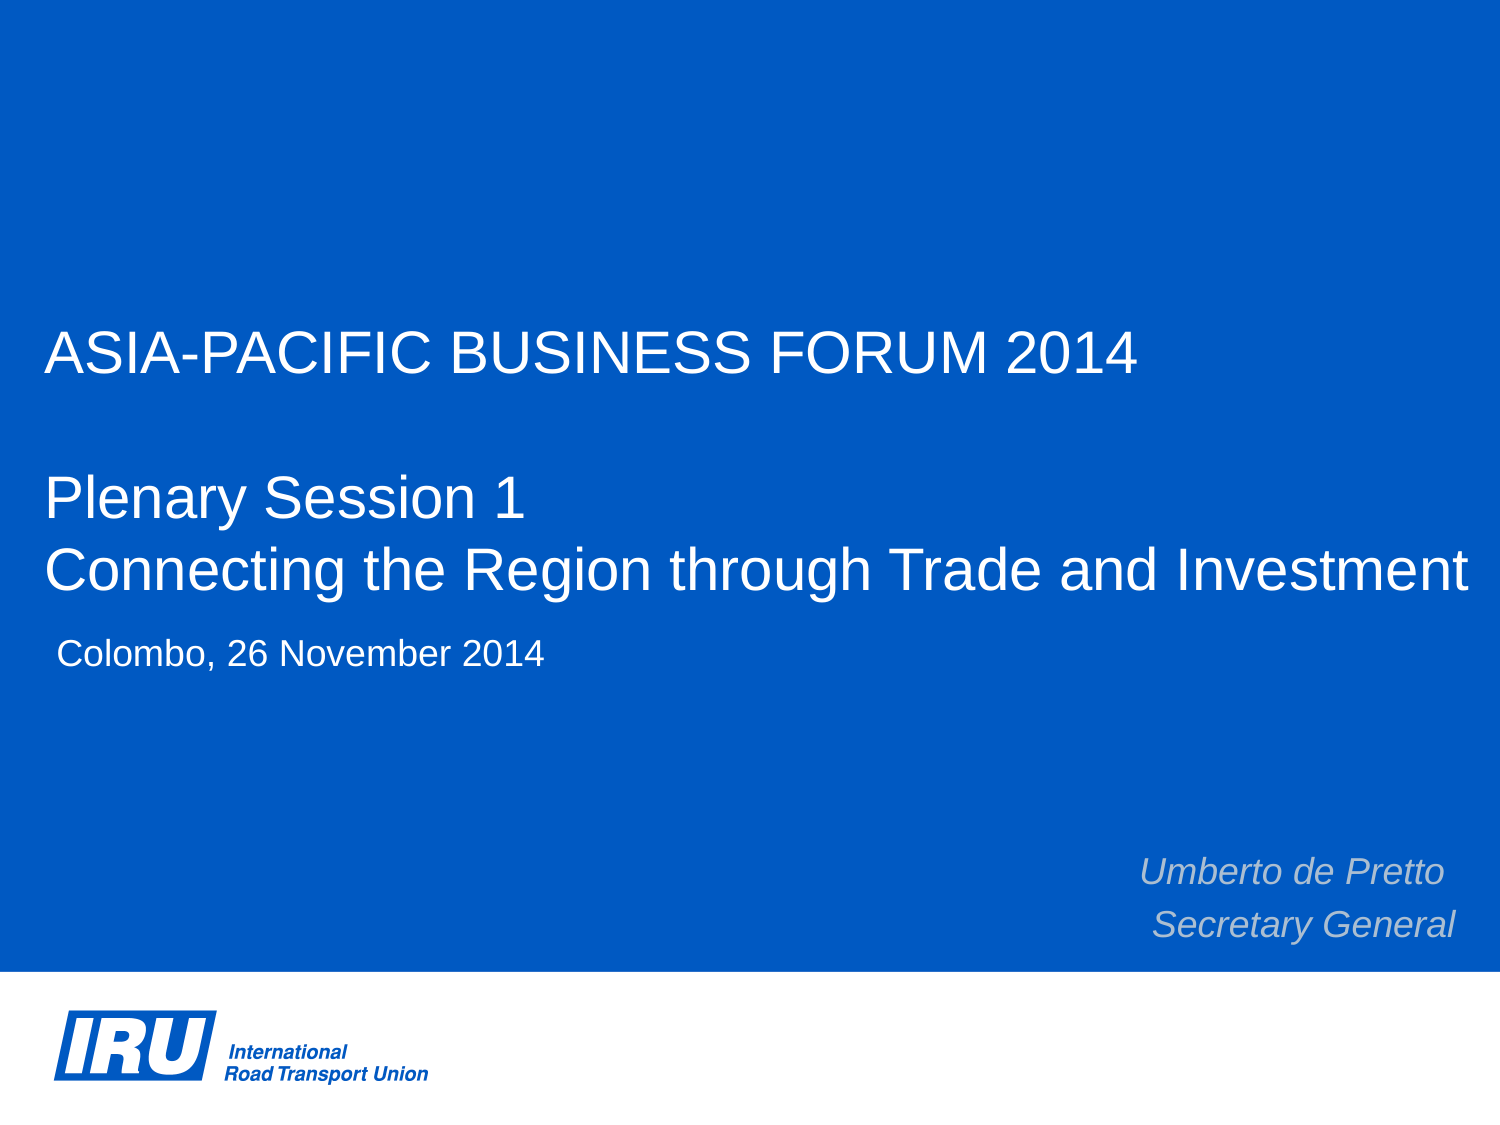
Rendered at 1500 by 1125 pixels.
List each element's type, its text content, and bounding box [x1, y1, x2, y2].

subtitle Colombo, 26 November 2014 [41, 621, 1471, 811]
list Umberto de Pretto Secretary General [41, 834, 1471, 953]
picture [0, 0, 1500, 1125]
title ASIA-PACIFIC BUSINESS FORUM 2014 Plenary Session 1 Connecting the Region through Trade and Investment [29, 294, 1500, 610]
